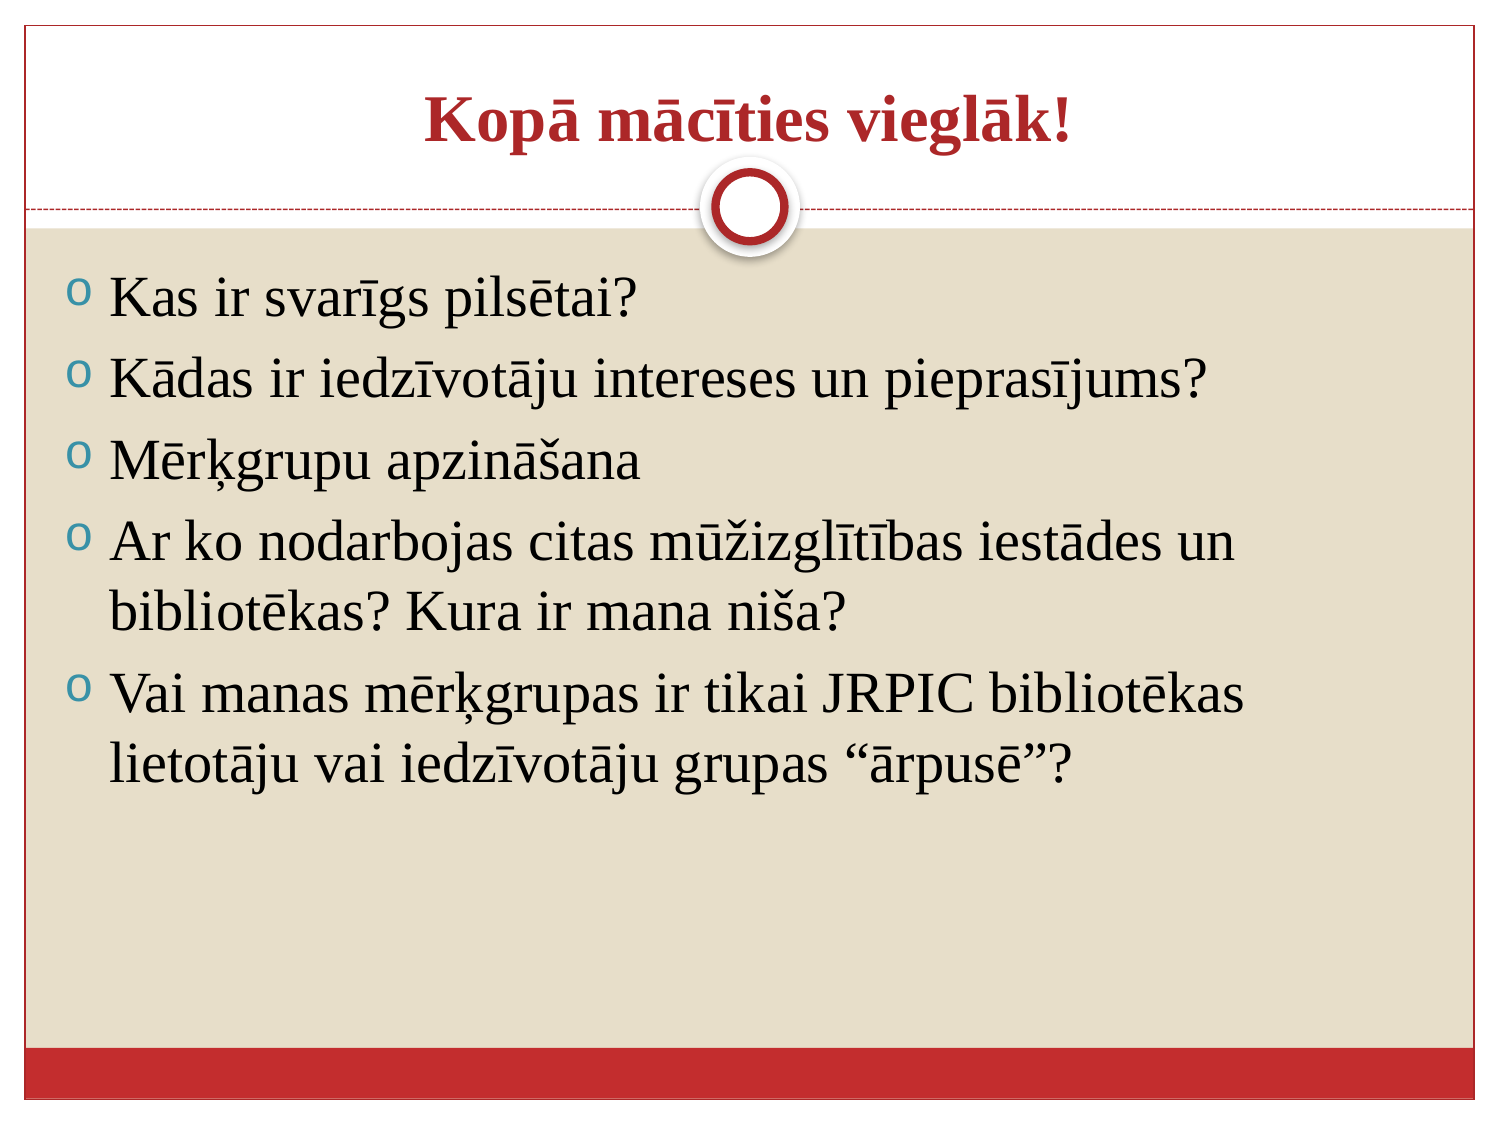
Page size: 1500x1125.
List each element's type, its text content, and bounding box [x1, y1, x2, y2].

list Kas ir svarīgs pilsētai? Kādas ir iedzīvotāju intereses un pieprasījums? Mērķgrupu apzināšana Ar ko nodarbojas citas mūžizglītības iestādes un bibliotēkas? Kura ir mana niša? Vai manas mērķgrupas ir tikai JRPIC bibliotēkas lietotāju vai iedzīvotāju grupas “ārpusē”? [49, 250, 1445, 1001]
title Kopā mācīties vieglāk! [49, 37, 1450, 162]
